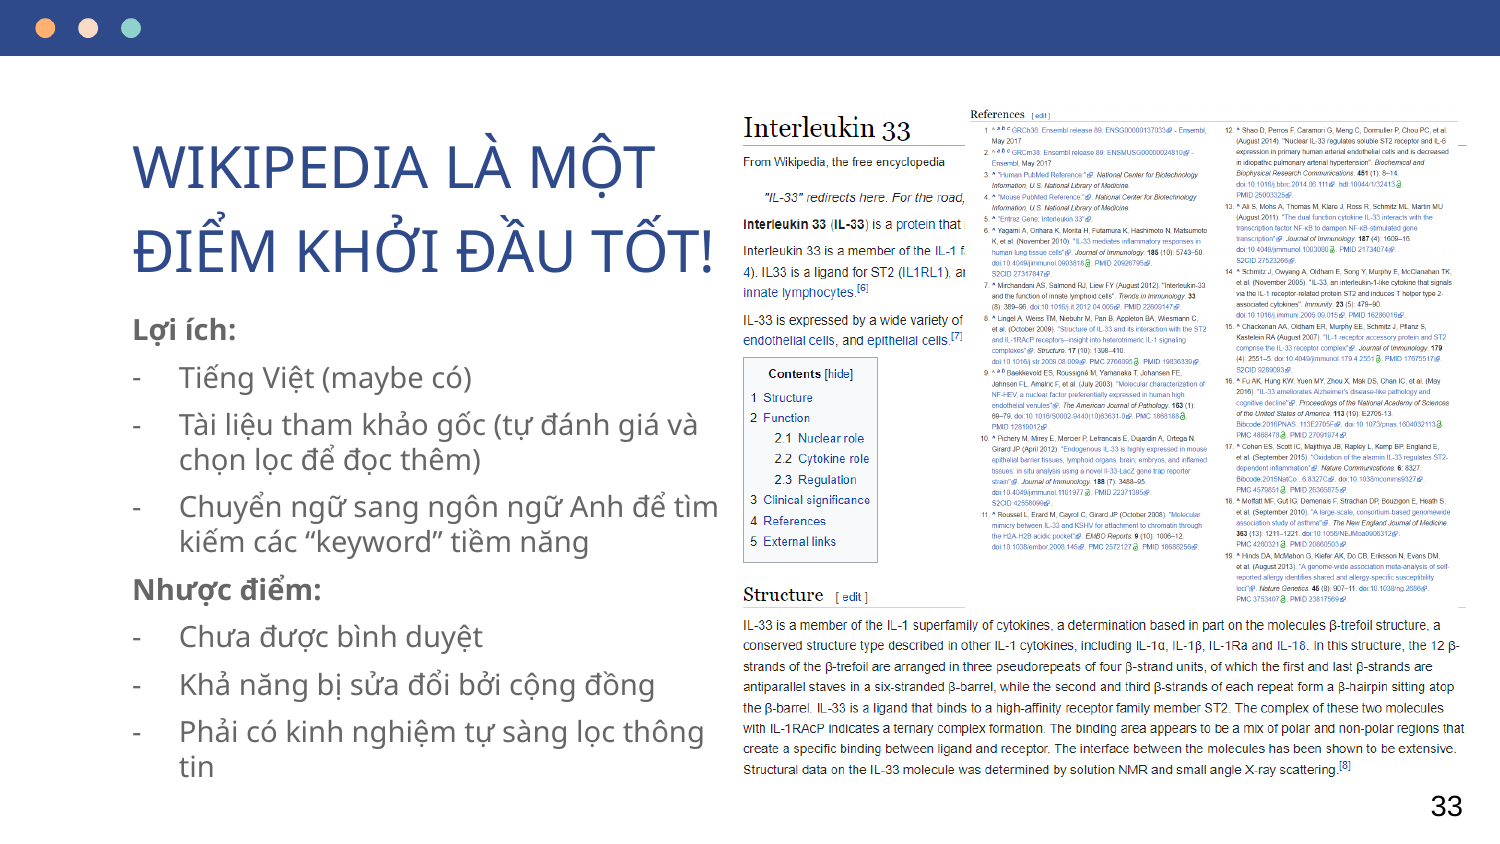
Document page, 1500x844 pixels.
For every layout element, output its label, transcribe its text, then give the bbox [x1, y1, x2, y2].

title WIKIPEDIA LÀ MỘT ĐIỂM KHỞI ĐẦU TỐT! [117, 102, 724, 179]
picture [726, 101, 1467, 795]
subtitle Lợi ích: Tiếng Việt (maybe có) Tài liệu tham khảo gốc (tự đánh giá và chọn lọc để đọc thêm) Chuyển ngữ sang ngôn ngữ Anh để tìm kiếm các “keyword” tiềm năng Nhược điểm: Chưa được bình duyệt Khả năng bị sửa đổi bởi cộng đồng Phải có kinh nghiệm tự sàng lọc thông tin [117, 296, 721, 740]
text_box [0, 0, 1500, 57]
text_box 33 [1415, 780, 1479, 830]
